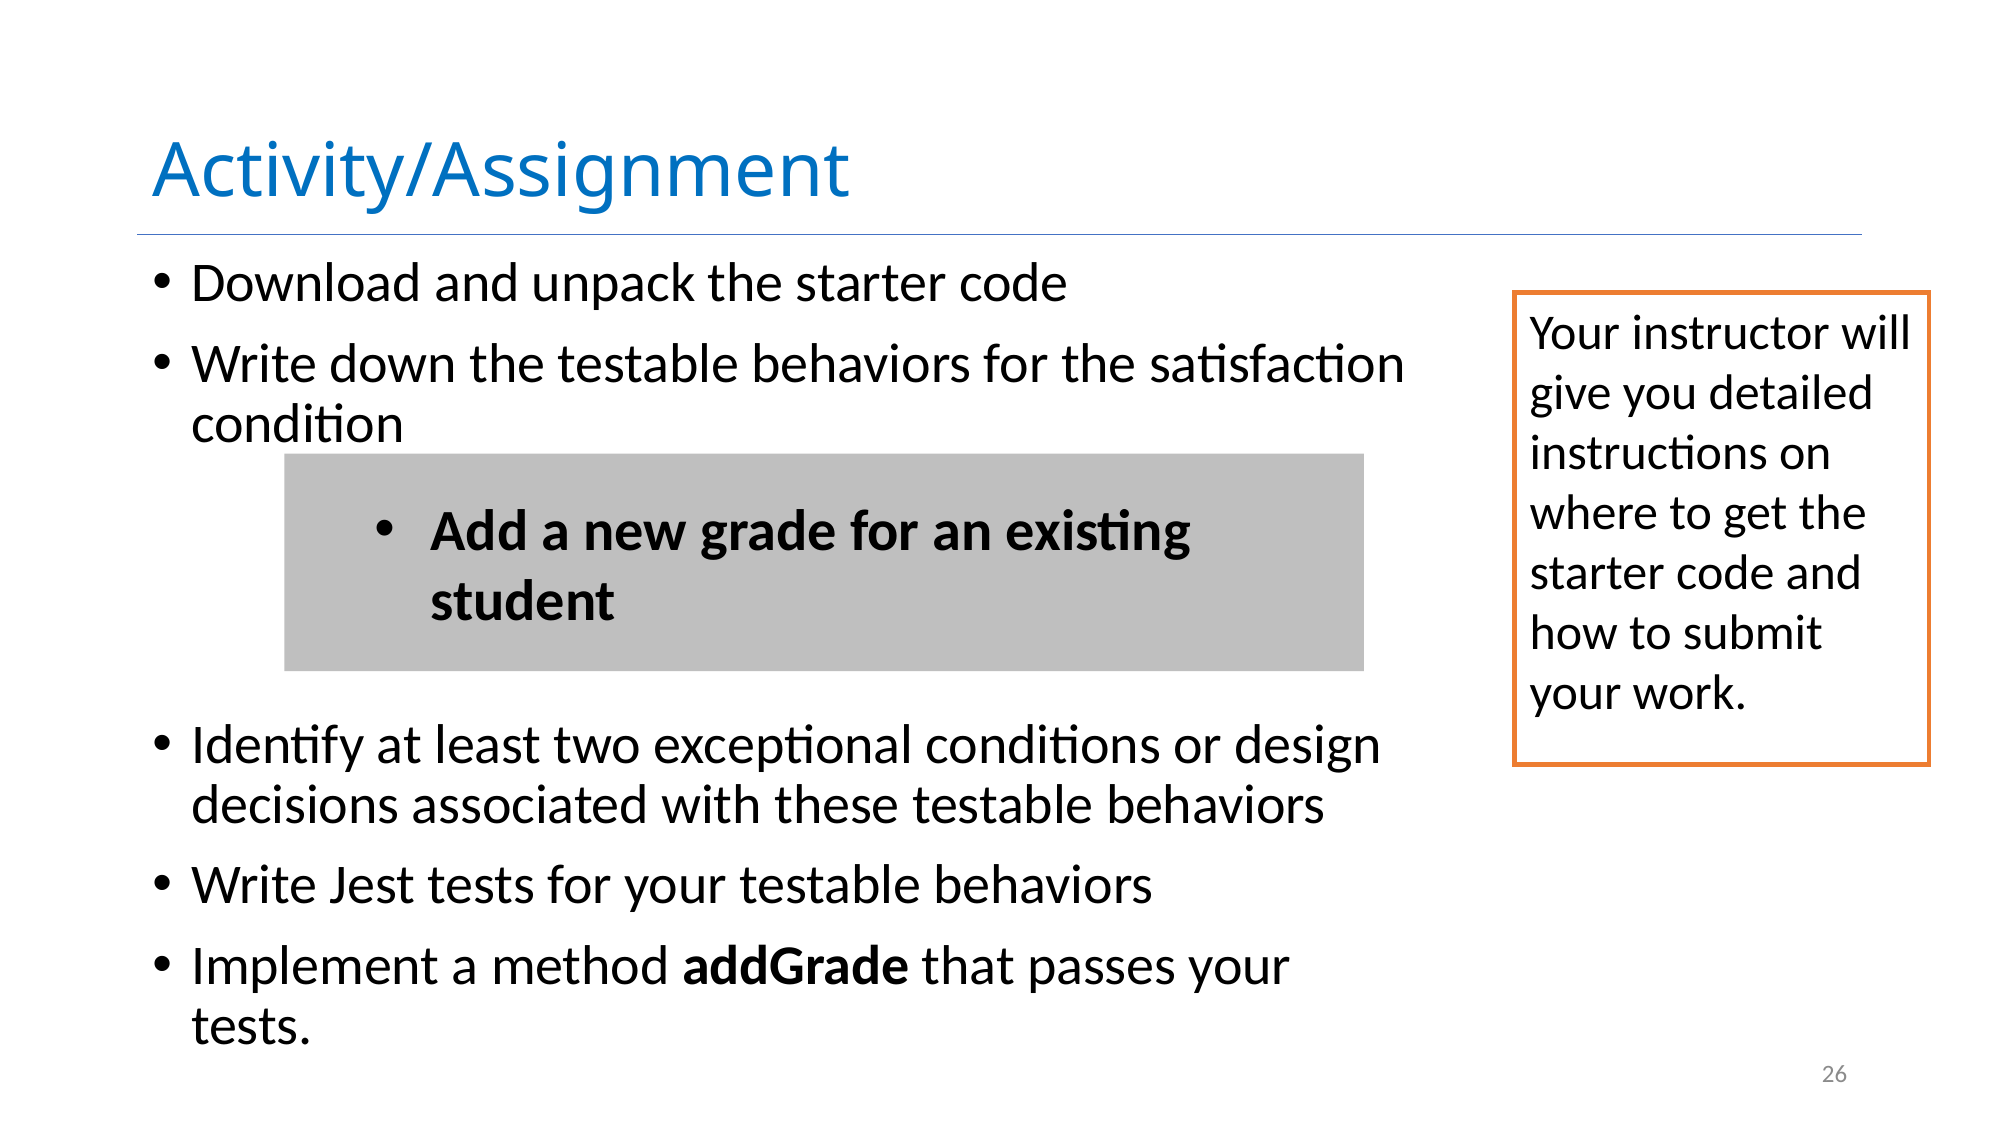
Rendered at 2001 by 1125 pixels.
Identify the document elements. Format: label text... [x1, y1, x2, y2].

title Activity/Assignment [137, 3, 1863, 221]
text_box Add a new grade for an existing student [283, 453, 1365, 672]
text_box Your instructor will give you detailed instructions on where to get the starter code and how to submit your work. [1513, 291, 1930, 766]
list Download and unpack the starter code Write down the testable behaviors for the satisfaction condition Identify at least two exceptional conditions or design decisions associated with these testable behaviors Write Jest tests for your testable behaviors Implement a method addGrade that passes your tests. [137, 246, 1432, 1067]
slide_number 26 [1412, 1042, 1863, 1103]
